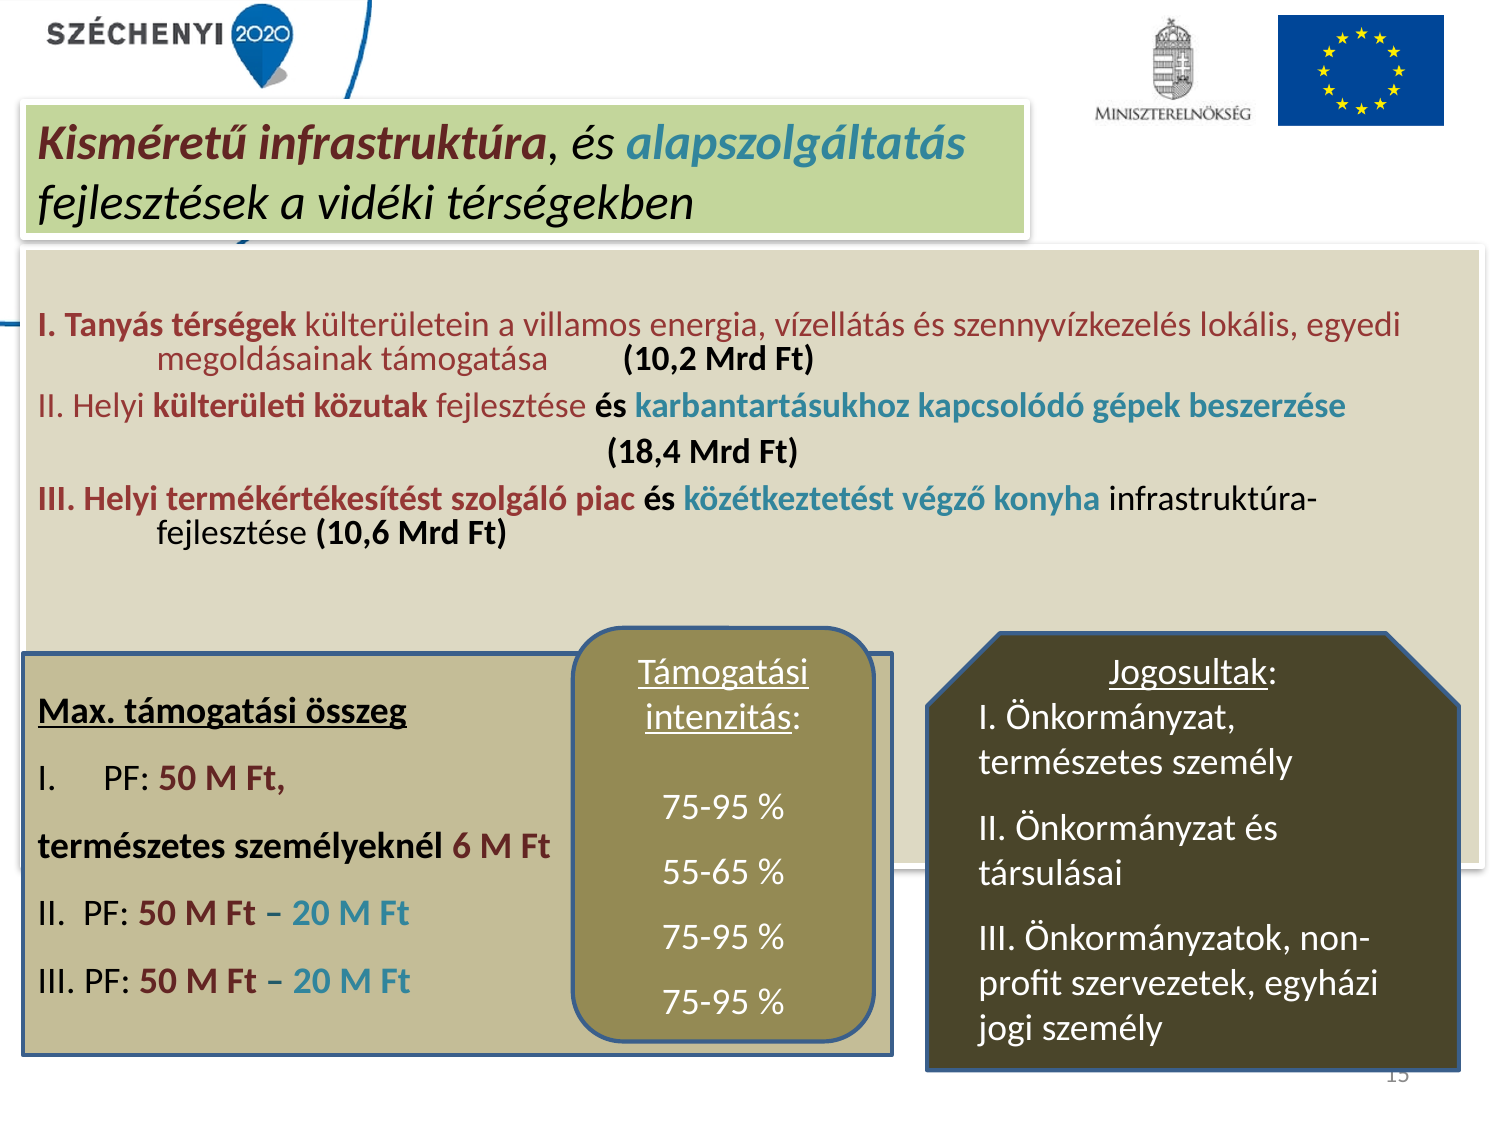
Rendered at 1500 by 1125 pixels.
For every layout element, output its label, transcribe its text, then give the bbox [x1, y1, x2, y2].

picture [1278, 15, 1444, 126]
picture [0, 0, 372, 327]
text_box Jogosultak: I. Önkormányzat, természetes személy II. Önkormányzat és társulásai III. Önkormányzatok, non-profit szervezetek, egyházi jogi személy [925, 631, 1461, 1073]
slide_number 15 [1074, 1073, 1425, 1103]
text_box Támogatási intenzitás: 75-95 % 55-65 % 75-95 % 75-95 % [570, 625, 876, 1044]
text_box I. Tanyás térségek külterületein a villamos energia, vízellátás és szennyvízkezelés lokális, egyedi megoldásainak támogatása (10,2 Mrd Ft) II. Helyi külterületi közutak fejlesztése és karbantartásukhoz kapcsolódó gépek beszerzése (18,4 Mrd Ft) III. Helyi termékértékesítést szolgáló piac és közétkeztetést végző konyha infrastruktúra-fejlesztése (10,6 Mrd Ft) [20, 244, 1485, 869]
text_box Kisméretű infrastruktúra, és alapszolgáltatás fejlesztések a vidéki térségekben [20, 99, 1030, 240]
text_box Max. támogatási összeg PF: 50 M Ft, természetes személyeknél 6 M Ft II. PF: 50 M Ft – 20 M Ft III. PF: 50 M Ft – 20 M Ft [21, 651, 894, 1057]
picture [1092, 14, 1256, 126]
